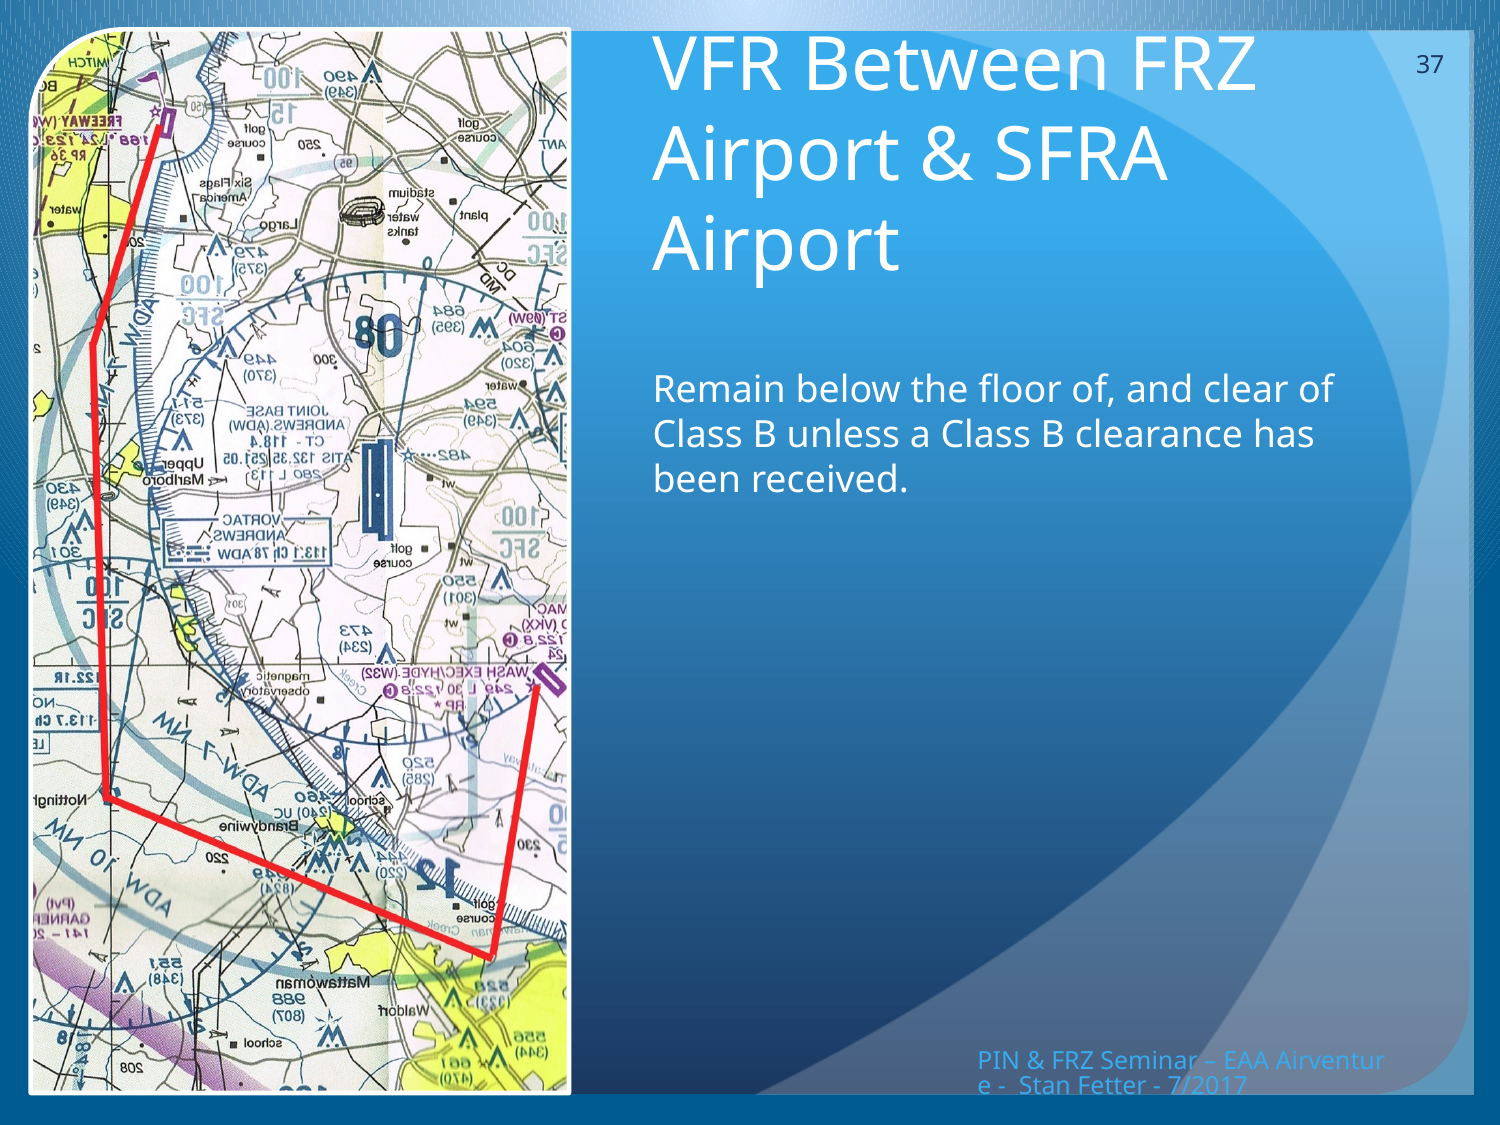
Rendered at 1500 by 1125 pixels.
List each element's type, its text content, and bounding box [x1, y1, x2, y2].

slide_number 37 [1378, 36, 1460, 96]
picture [30, 29, 570, 1094]
footer PIN & FRZ Seminar – EAA Airventure - Stan Fetter - 7/2017 [962, 1031, 1402, 1092]
picture [571, 30, 1474, 1095]
title VFR Between FRZ Airport & SFRA Airport [637, 87, 1436, 293]
list Remain below the floor of, and clear of Class B unless a Class B clearance has been received. [637, 299, 1372, 925]
